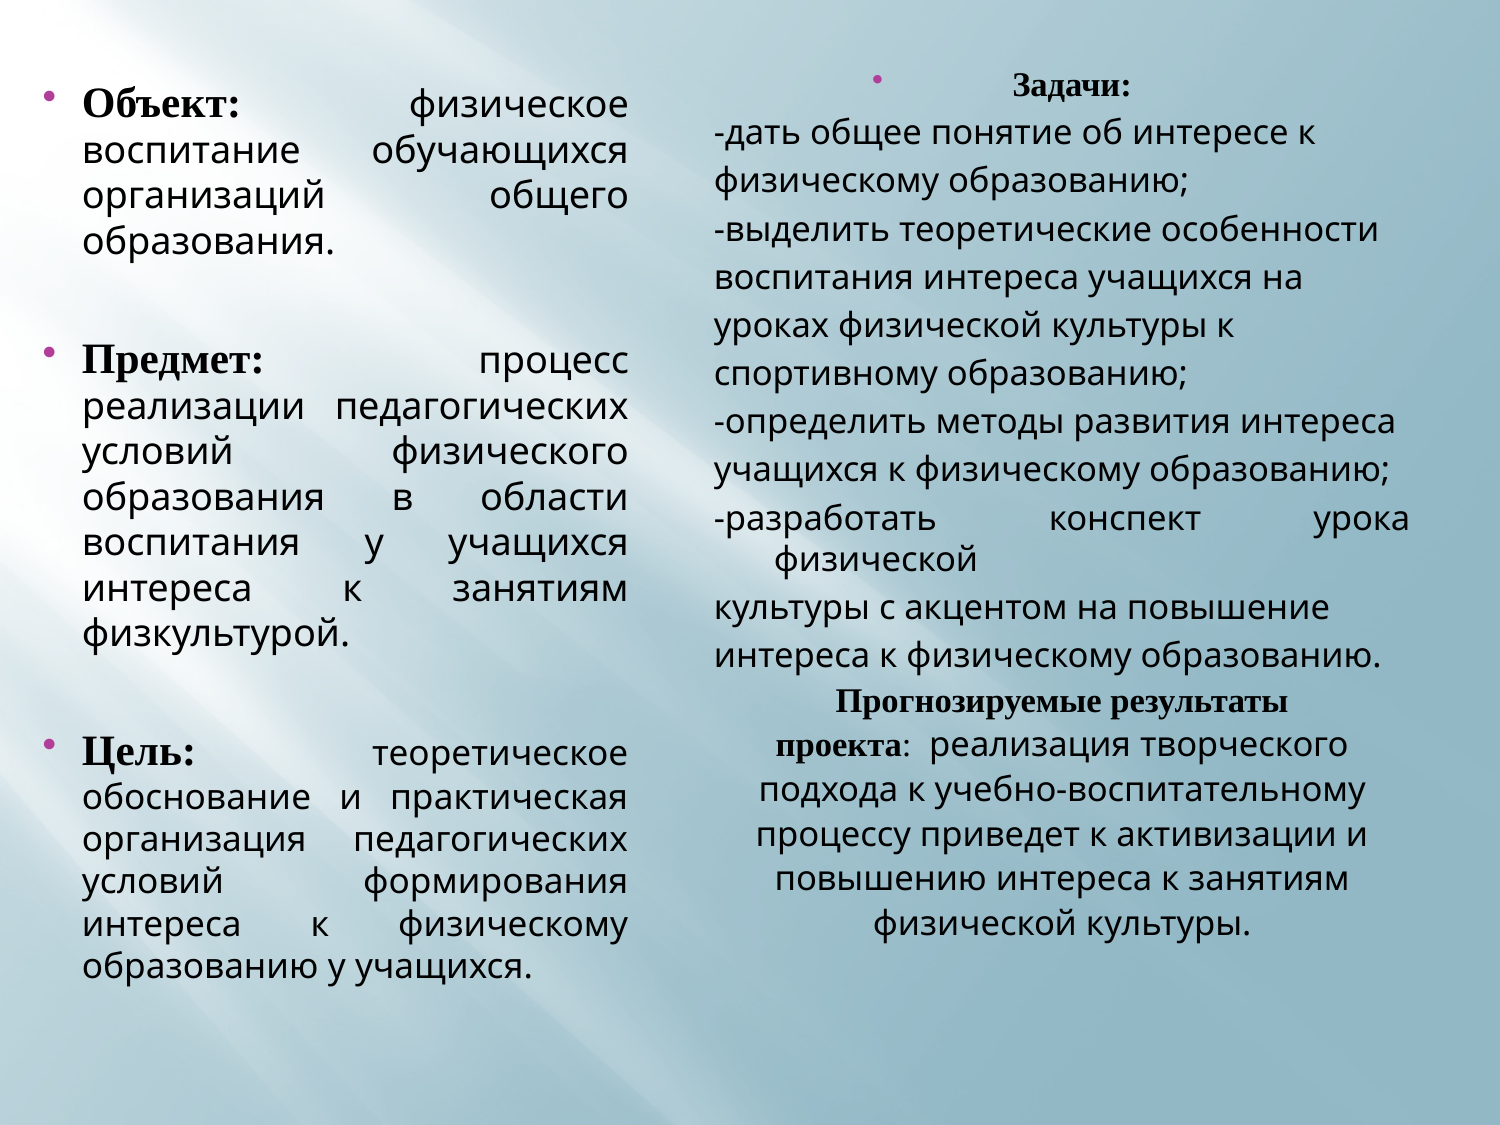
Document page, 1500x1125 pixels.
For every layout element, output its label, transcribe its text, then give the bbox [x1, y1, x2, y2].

list Задачи: -дать общее понятие об интересе к физическому образованию; -выделить теоретические особенности воспитания интереса учащихся на уроках физической культуры к спортивному образованию; -определить методы развития интереса учащихся к физическому образованию; -разработать конспект урока физической культуры с акцентом на повышение интереса к физическому образованию. Прогнозируемые результаты проекта: реализация творческого подхода к учебно-воспитательному процессу приведет к активизации и повышению интереса к занятиям физической культуры. [679, 54, 1425, 1071]
list Объект: физическое воспитание обучающихся организаций общего образования. Предмет: процесс реализации педагогических условий физического образования в области воспитания у учащихся интереса к занятиям физкультурой. Цель: теоретическое обоснование и практическая организация педагогических условий формирования интереса к физическому образованию у учащихся. [29, 66, 644, 1005]
